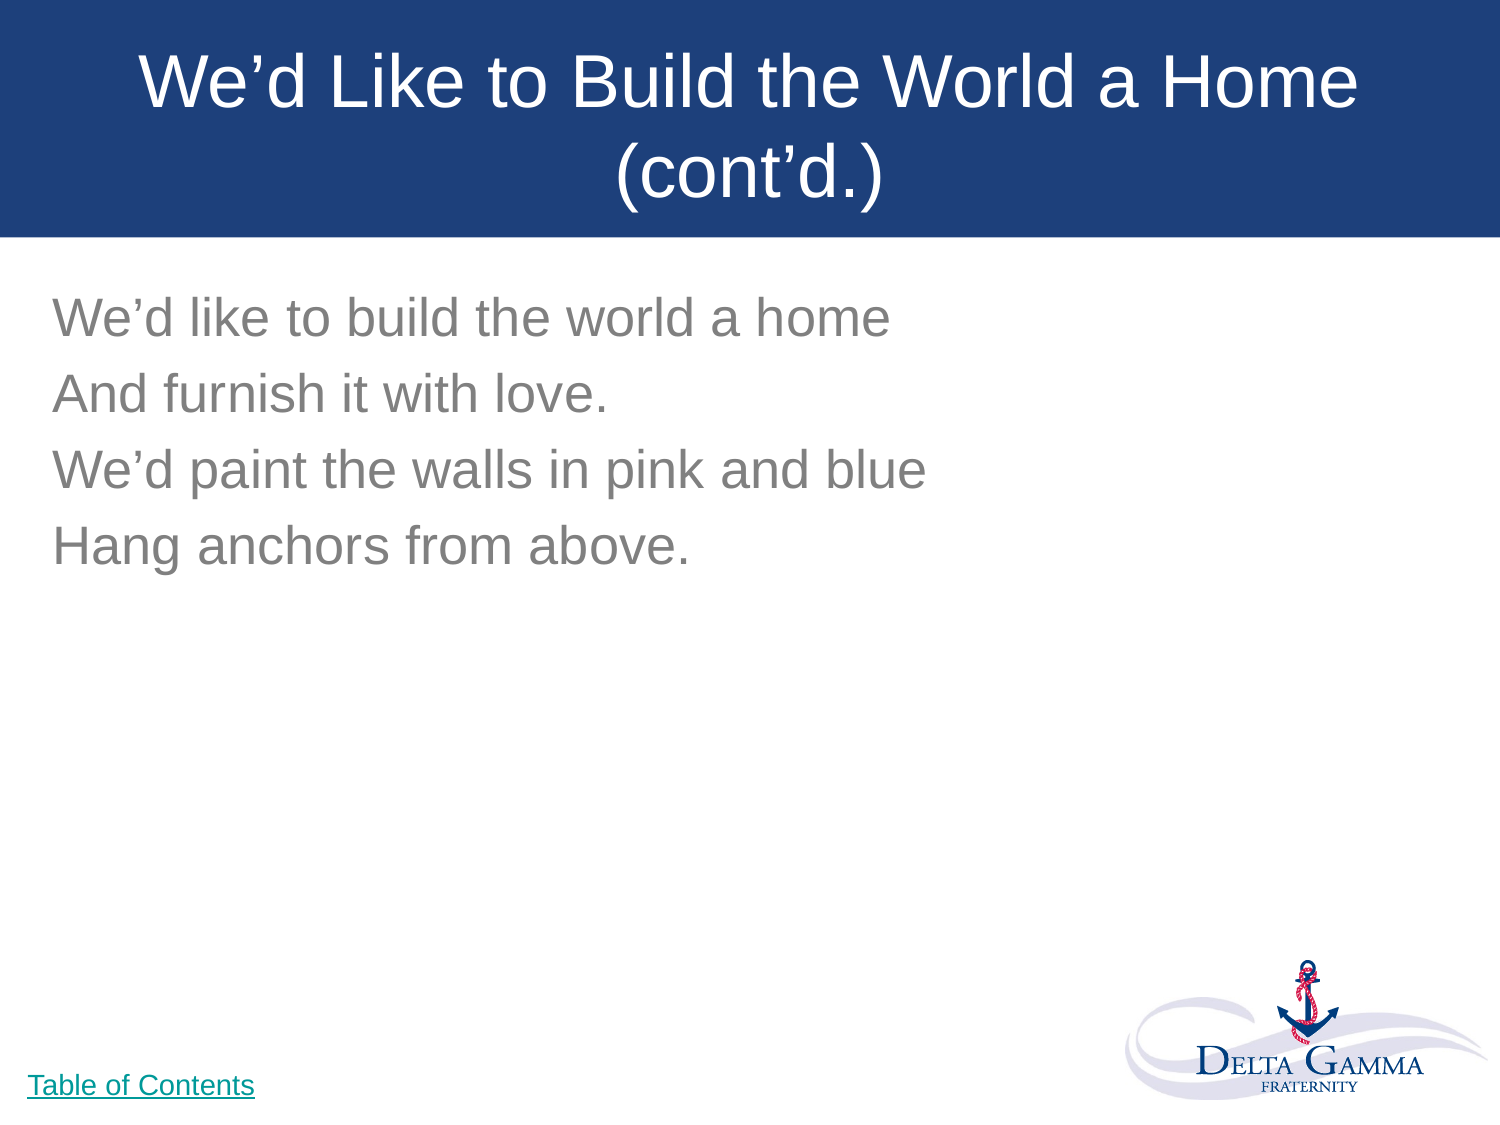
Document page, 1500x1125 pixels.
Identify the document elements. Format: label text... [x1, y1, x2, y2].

list We’d like to build the world a home And furnish it with love. We’d paint the walls in pink and blue Hang anchors from above. [37, 275, 1463, 988]
title We’d Like to Build the World a Home (cont’d.) [75, 24, 1425, 213]
text_box Table of Contents [12, 1059, 425, 1109]
picture [1125, 988, 1488, 1100]
